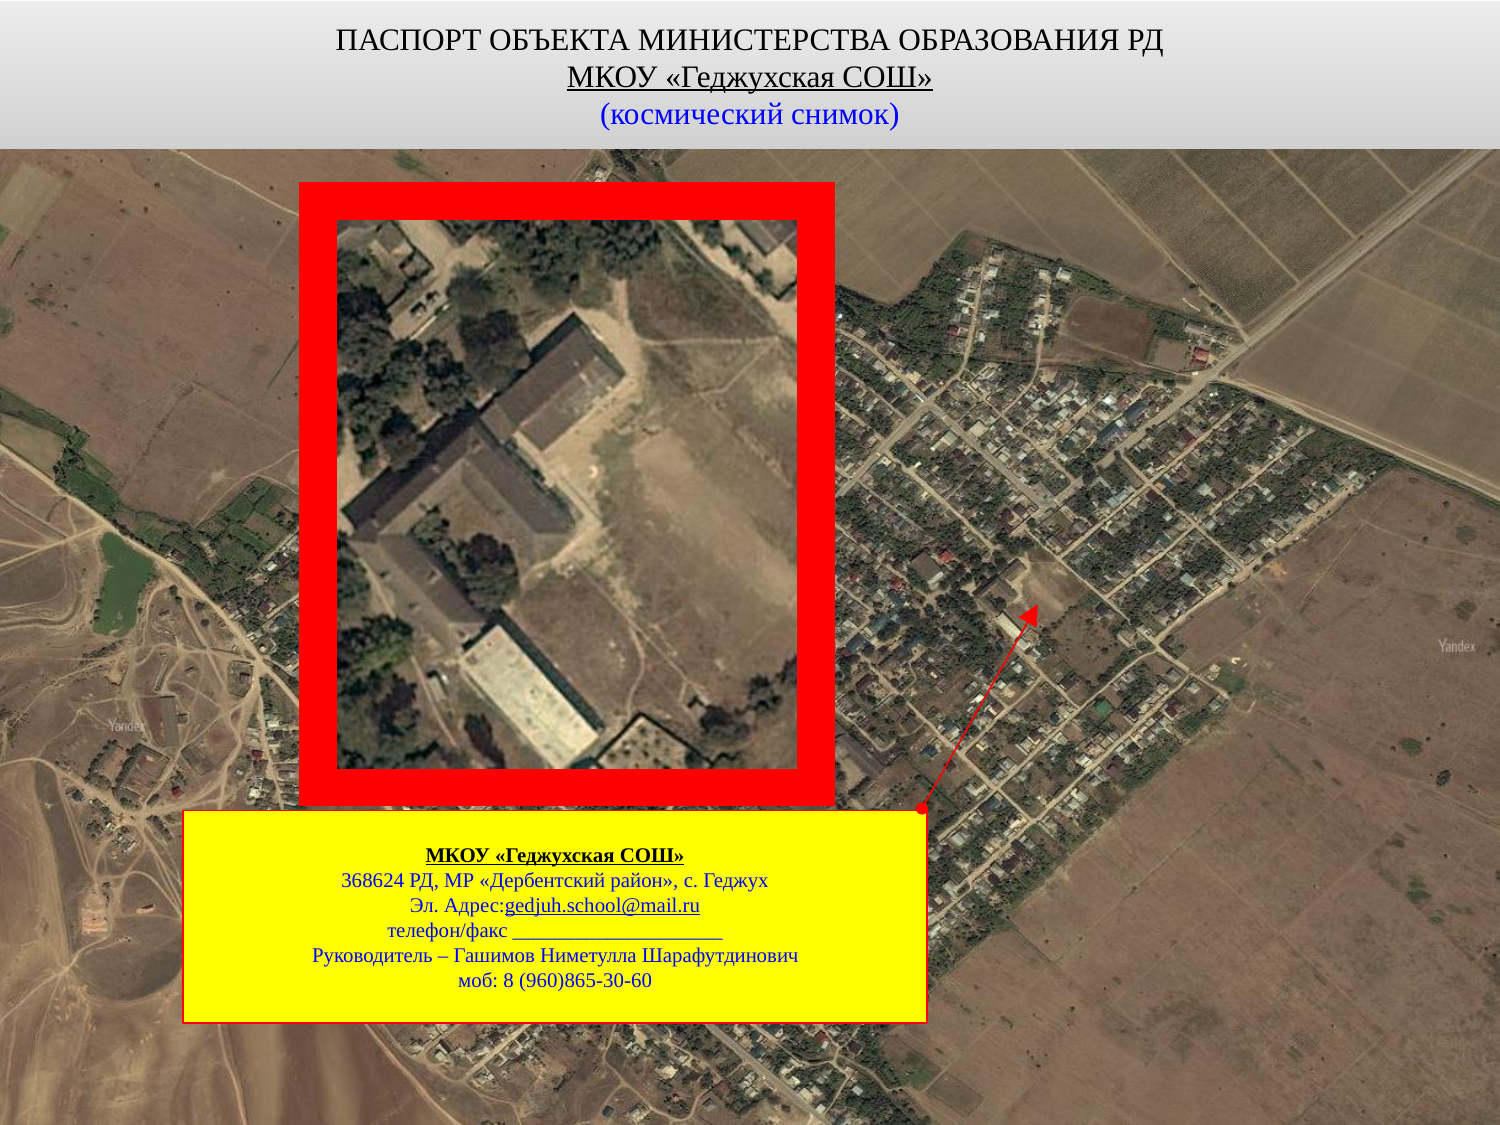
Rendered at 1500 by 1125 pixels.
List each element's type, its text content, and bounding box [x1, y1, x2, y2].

picture [0, 136, 1500, 1125]
text_box ПАСПОРТ ОБЪЕКТА МИНИСТЕРСТВА ОБРАЗОВАНИЯ РД МКОУ «Геджухская СОШ» (космический снимок) [0, 1, 1500, 136]
